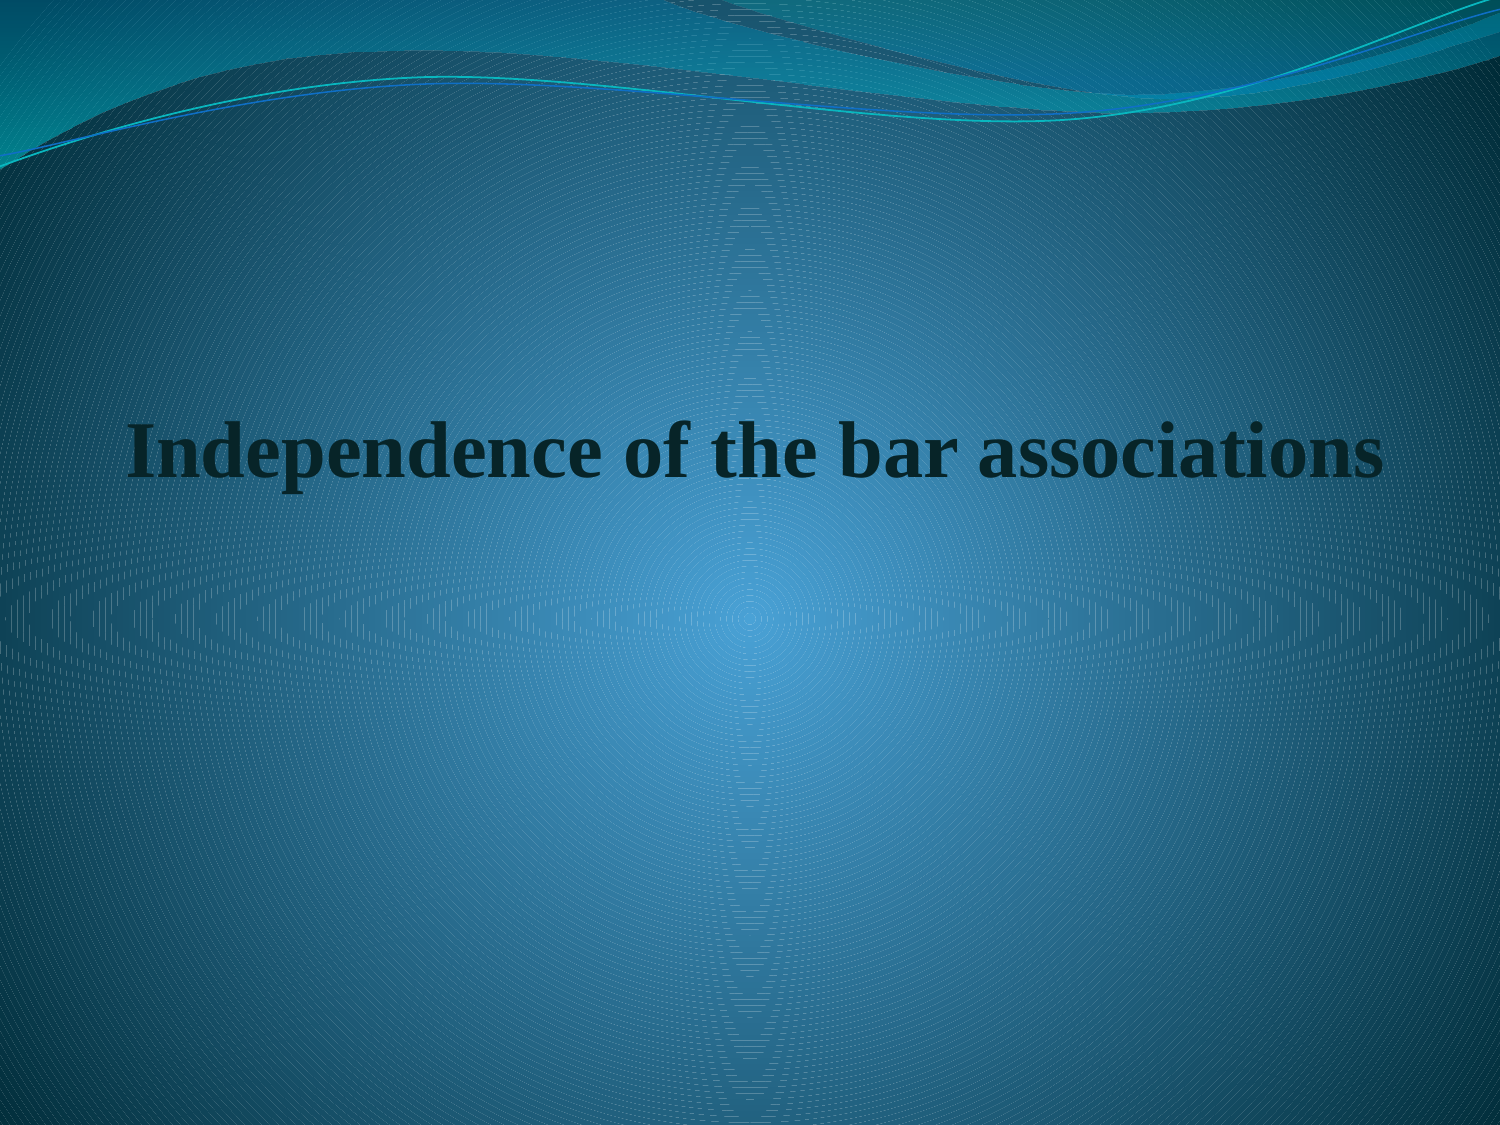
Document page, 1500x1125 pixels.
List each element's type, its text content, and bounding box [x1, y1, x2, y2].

title Independence of the bar associations [99, 312, 1388, 591]
